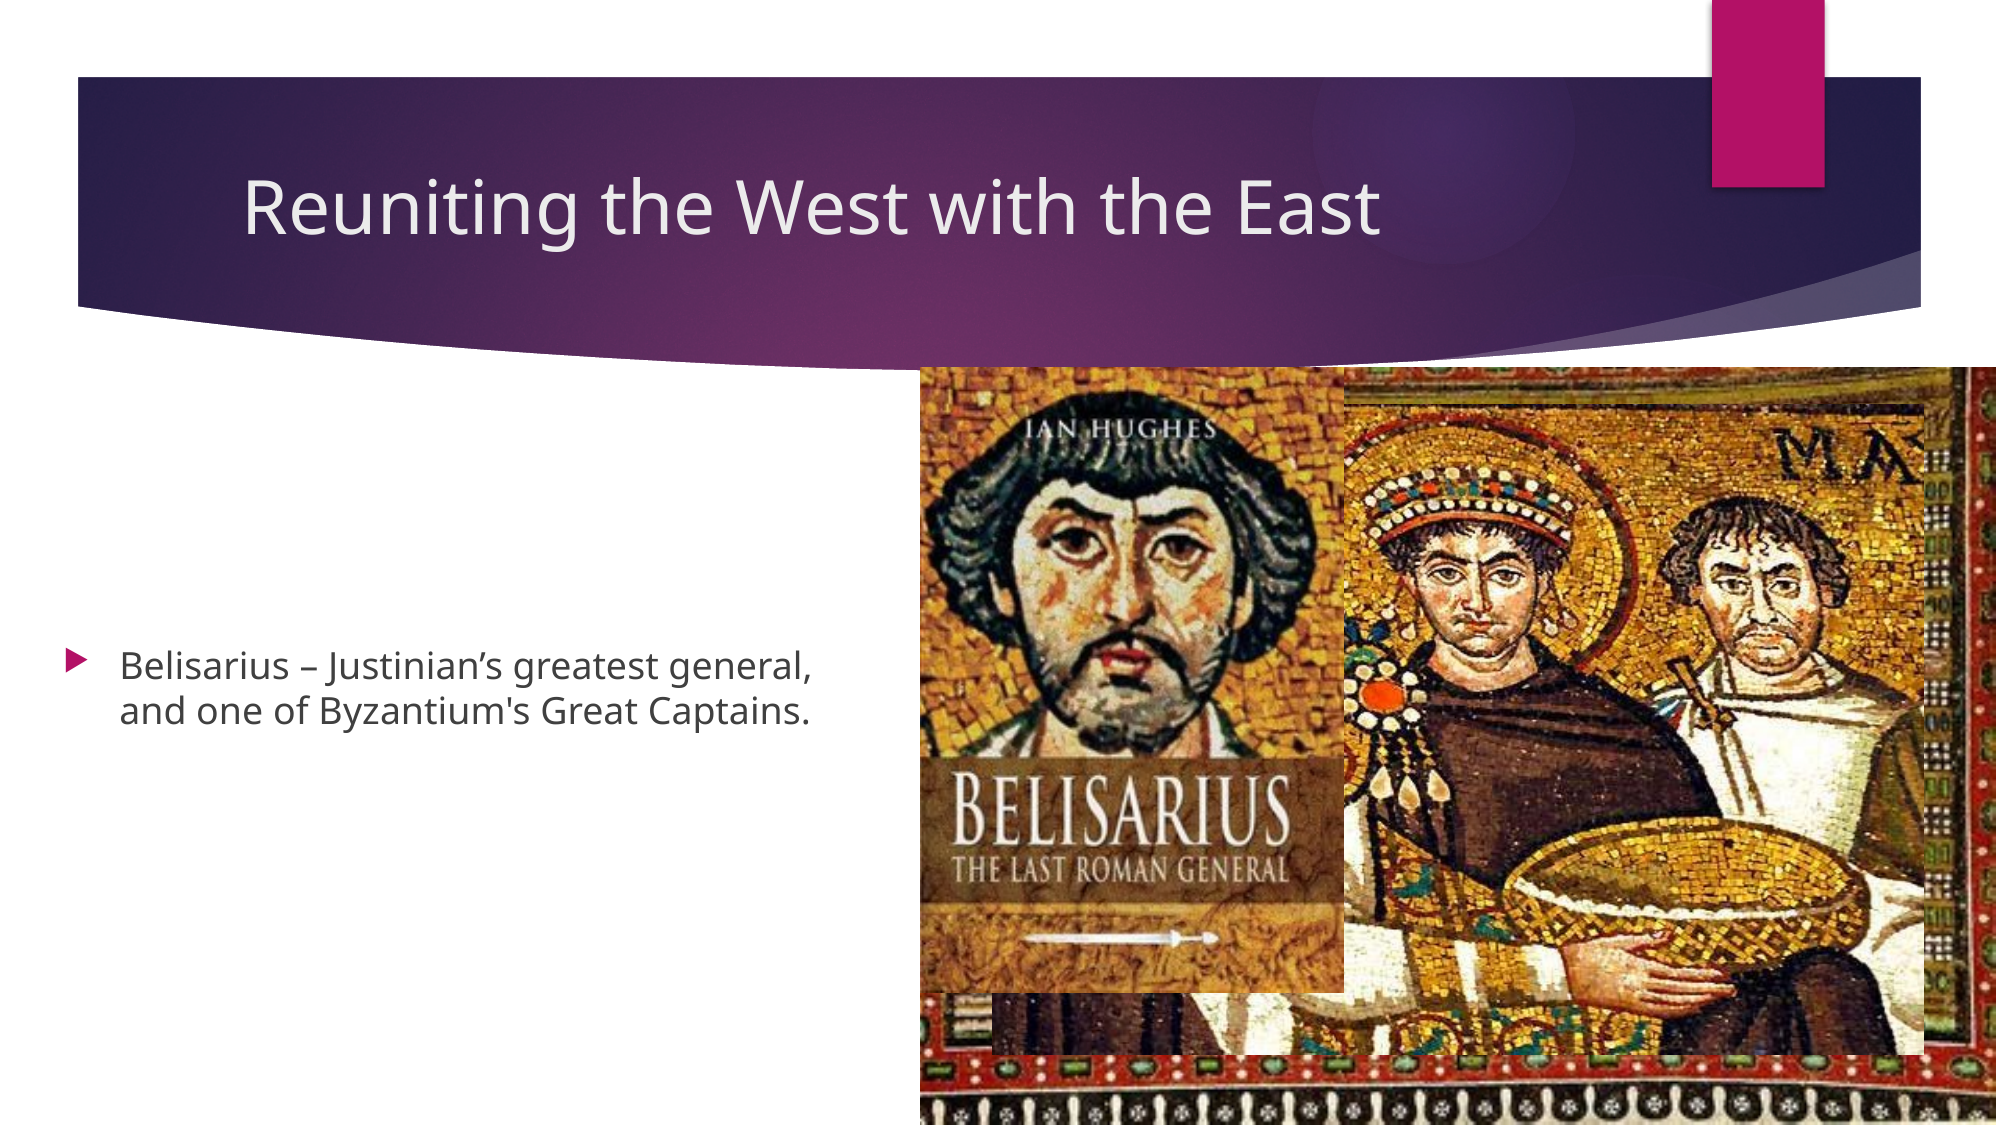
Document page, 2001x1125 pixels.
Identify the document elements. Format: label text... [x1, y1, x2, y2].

title Reuniting the West with the East [226, 150, 1615, 259]
list Belisarius – Justinian’s greatest general, and one of Byzantium's Great Captains. [48, 634, 866, 747]
picture [920, 366, 1996, 1125]
